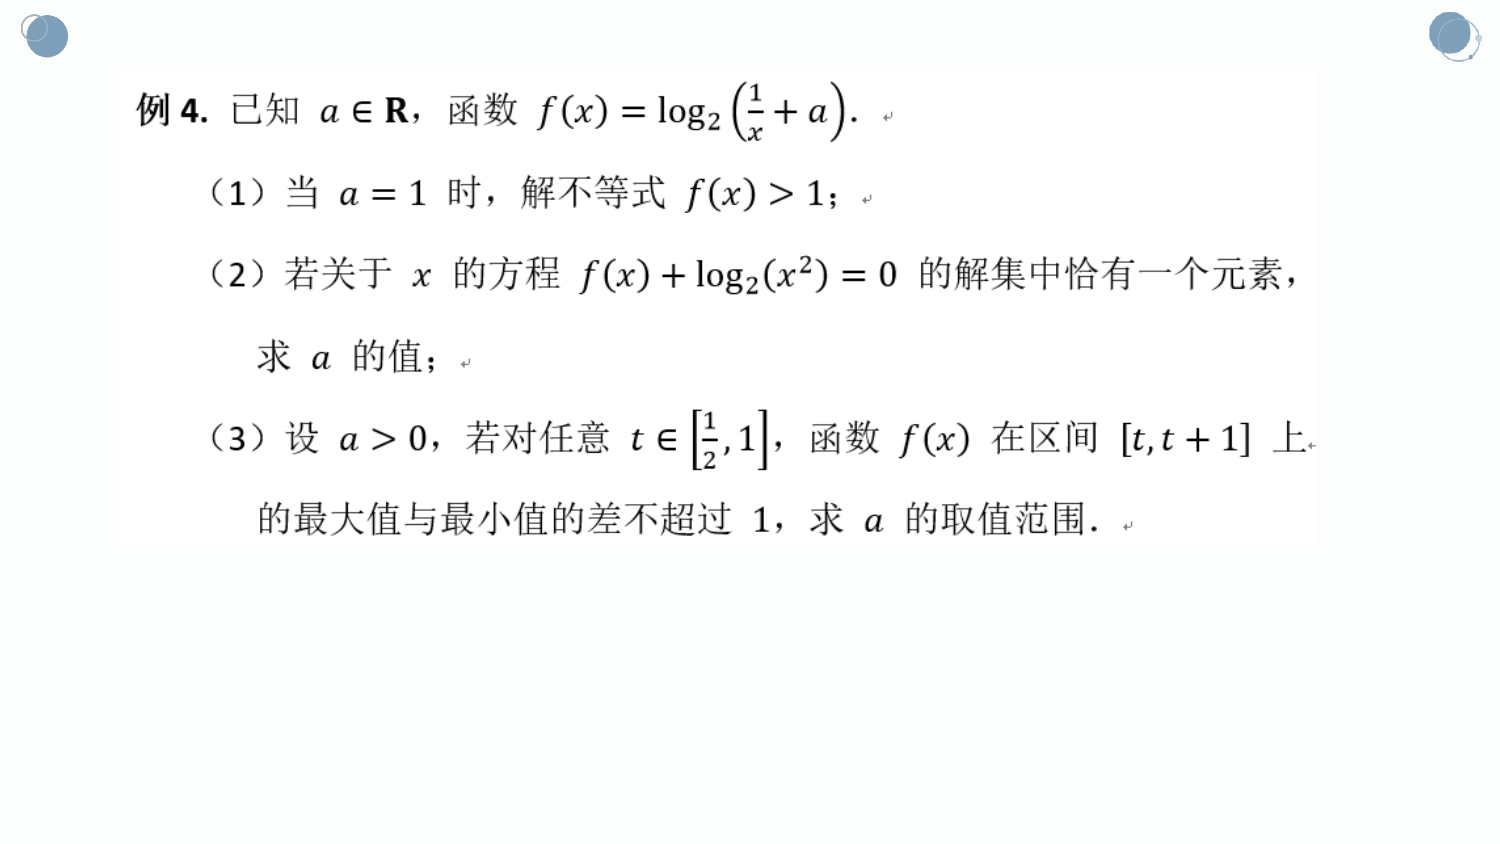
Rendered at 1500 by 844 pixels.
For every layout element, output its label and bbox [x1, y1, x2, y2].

picture [120, 70, 1316, 545]
picture [0, 0, 89, 73]
picture [1411, 0, 1500, 73]
